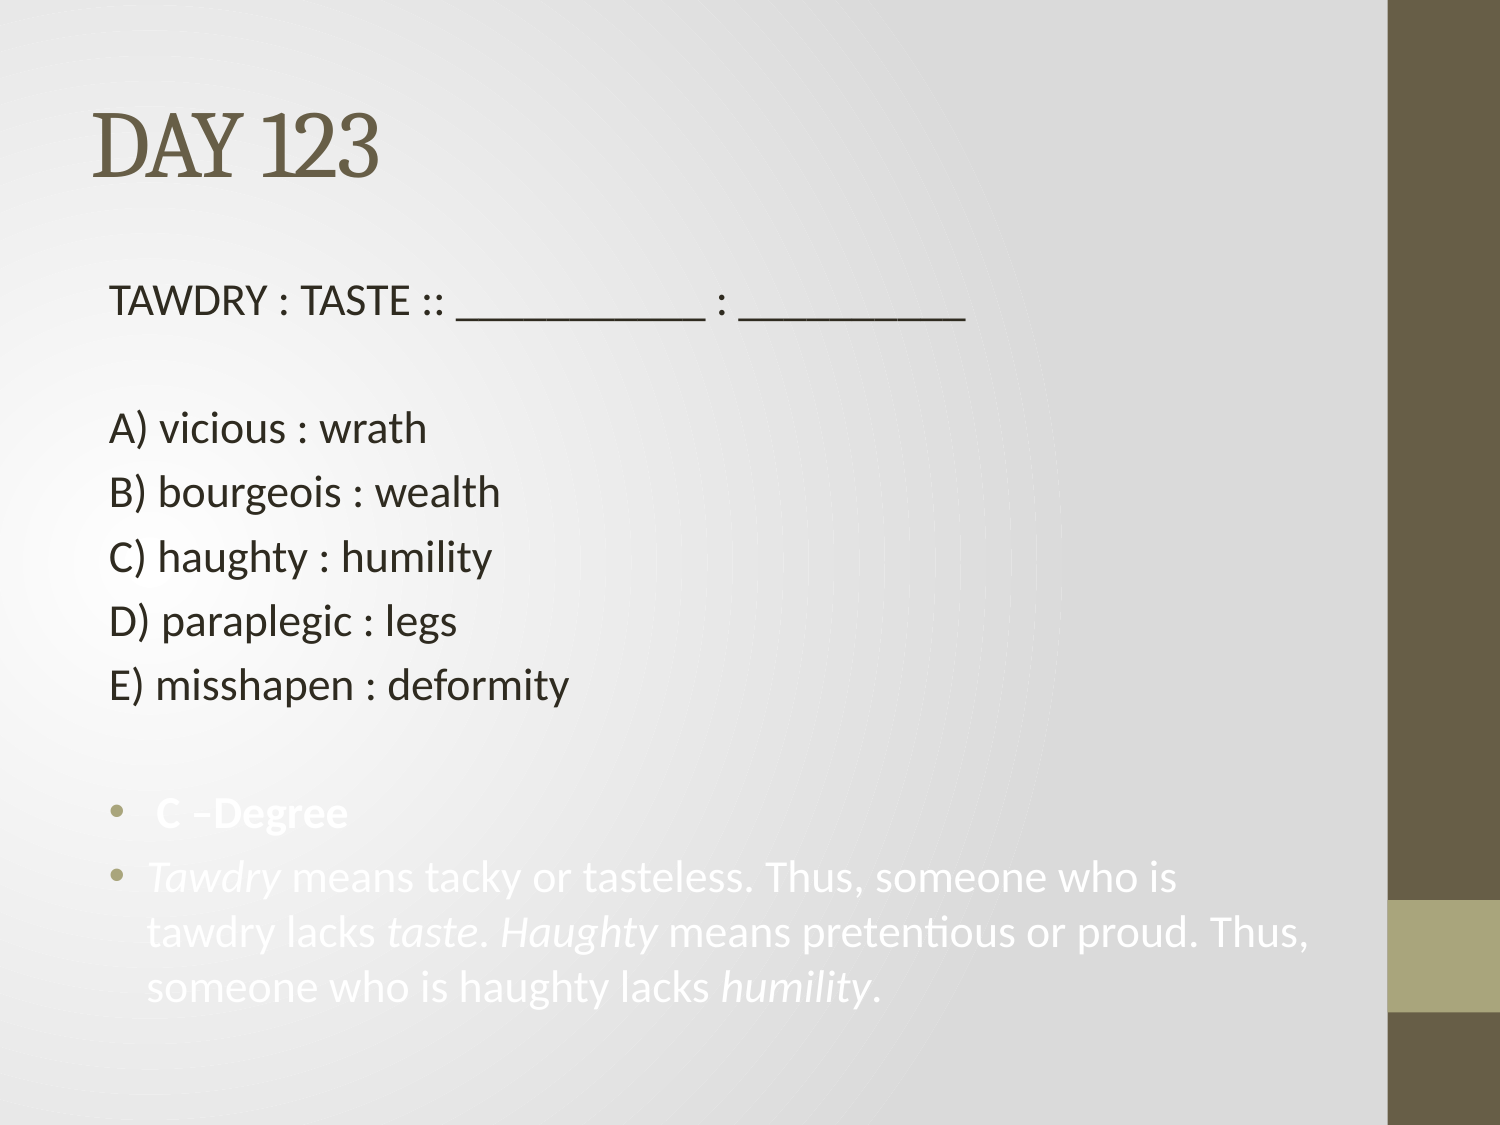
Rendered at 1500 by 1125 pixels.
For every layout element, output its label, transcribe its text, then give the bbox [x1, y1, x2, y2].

list TAWDRY : TASTE :: ___________ : __________ A) vicious : wrath B) bourgeois : wealth C) haughty : humility D) paraplegic : legs E) misshapen : deformity C –Degree Tawdry means tacky or tasteless. Thus, someone who is tawdry lacks taste. Haughty means pretentious or proud. Thus, someone who is haughty lacks humility. [75, 262, 1325, 1050]
title DAY 123 [75, 45, 1325, 233]
